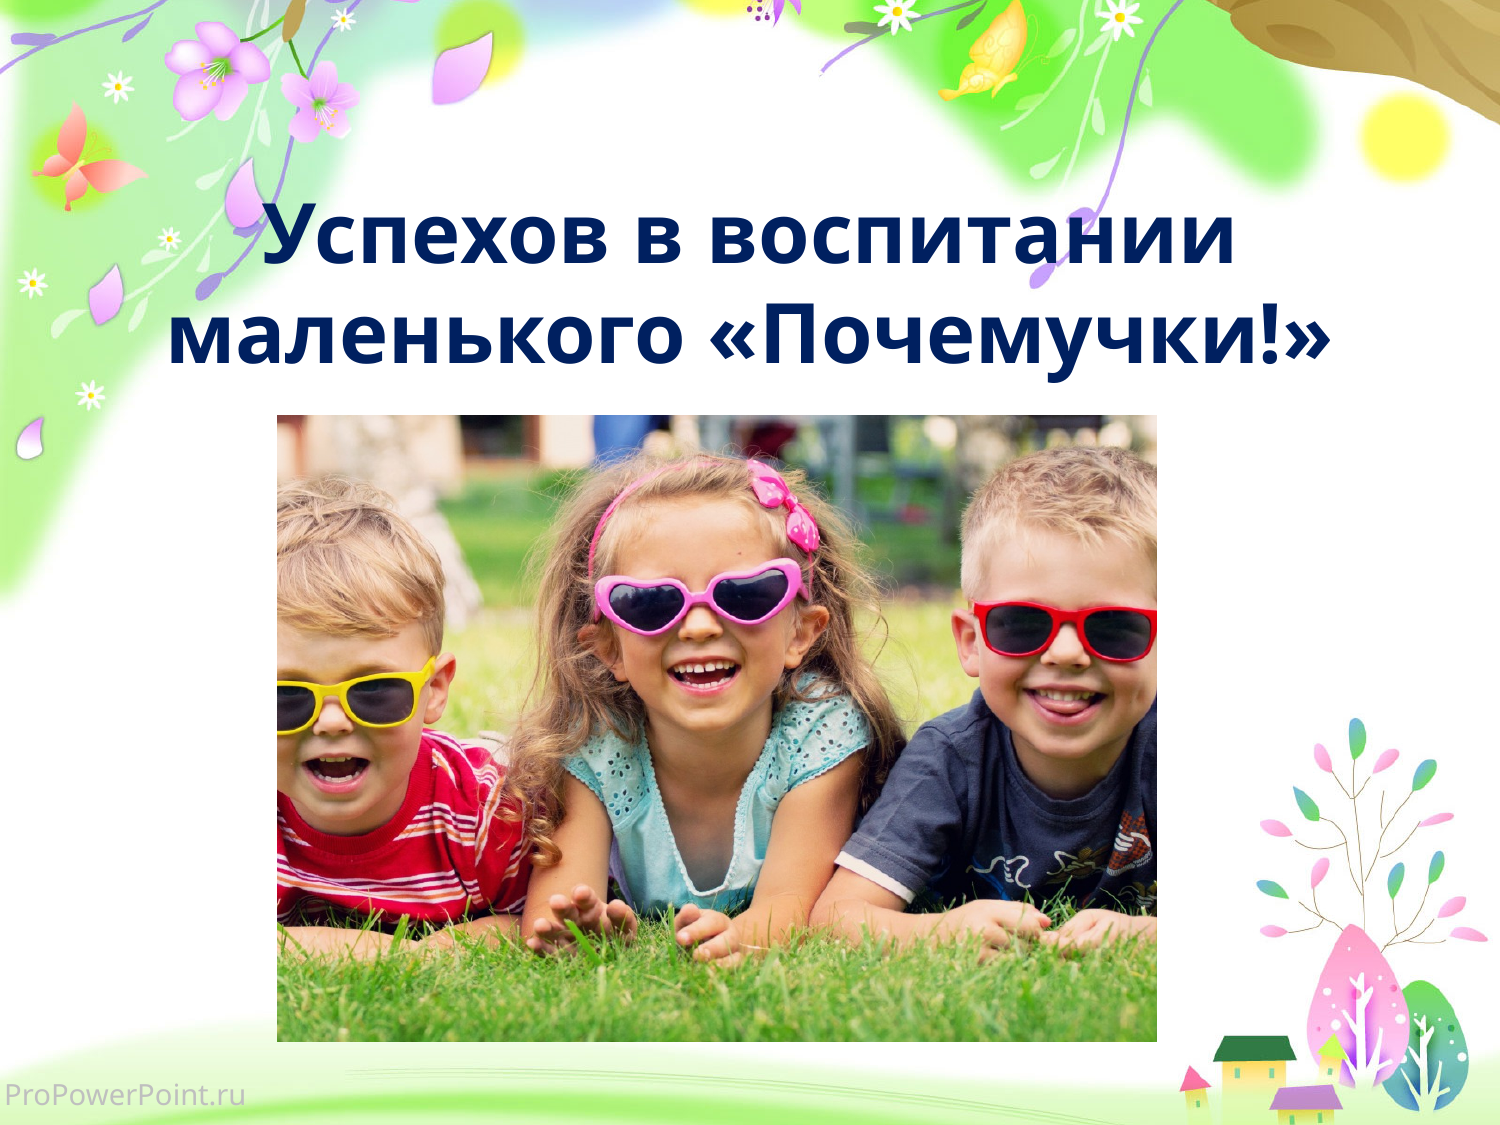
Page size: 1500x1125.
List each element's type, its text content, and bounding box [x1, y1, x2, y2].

list Успехов в воспитании маленького «Почемучки!» [75, 172, 1425, 1005]
picture [0, 0, 1500, 1125]
